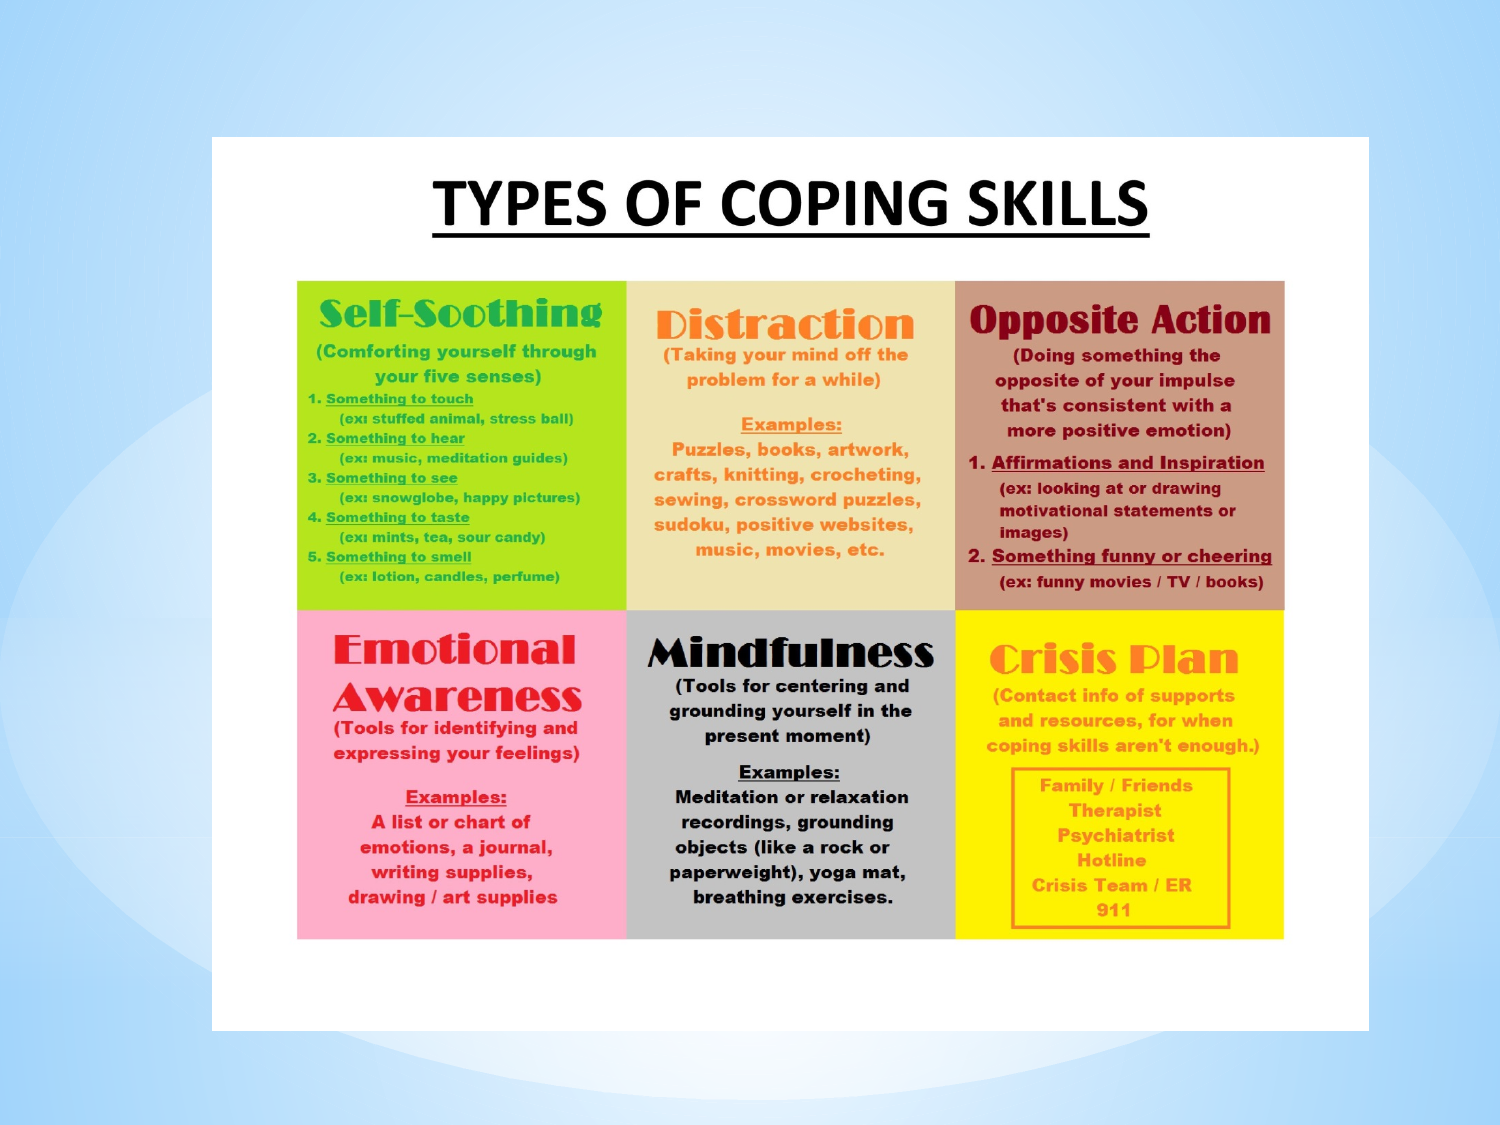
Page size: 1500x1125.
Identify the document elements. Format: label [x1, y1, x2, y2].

picture [212, 137, 1369, 1032]
